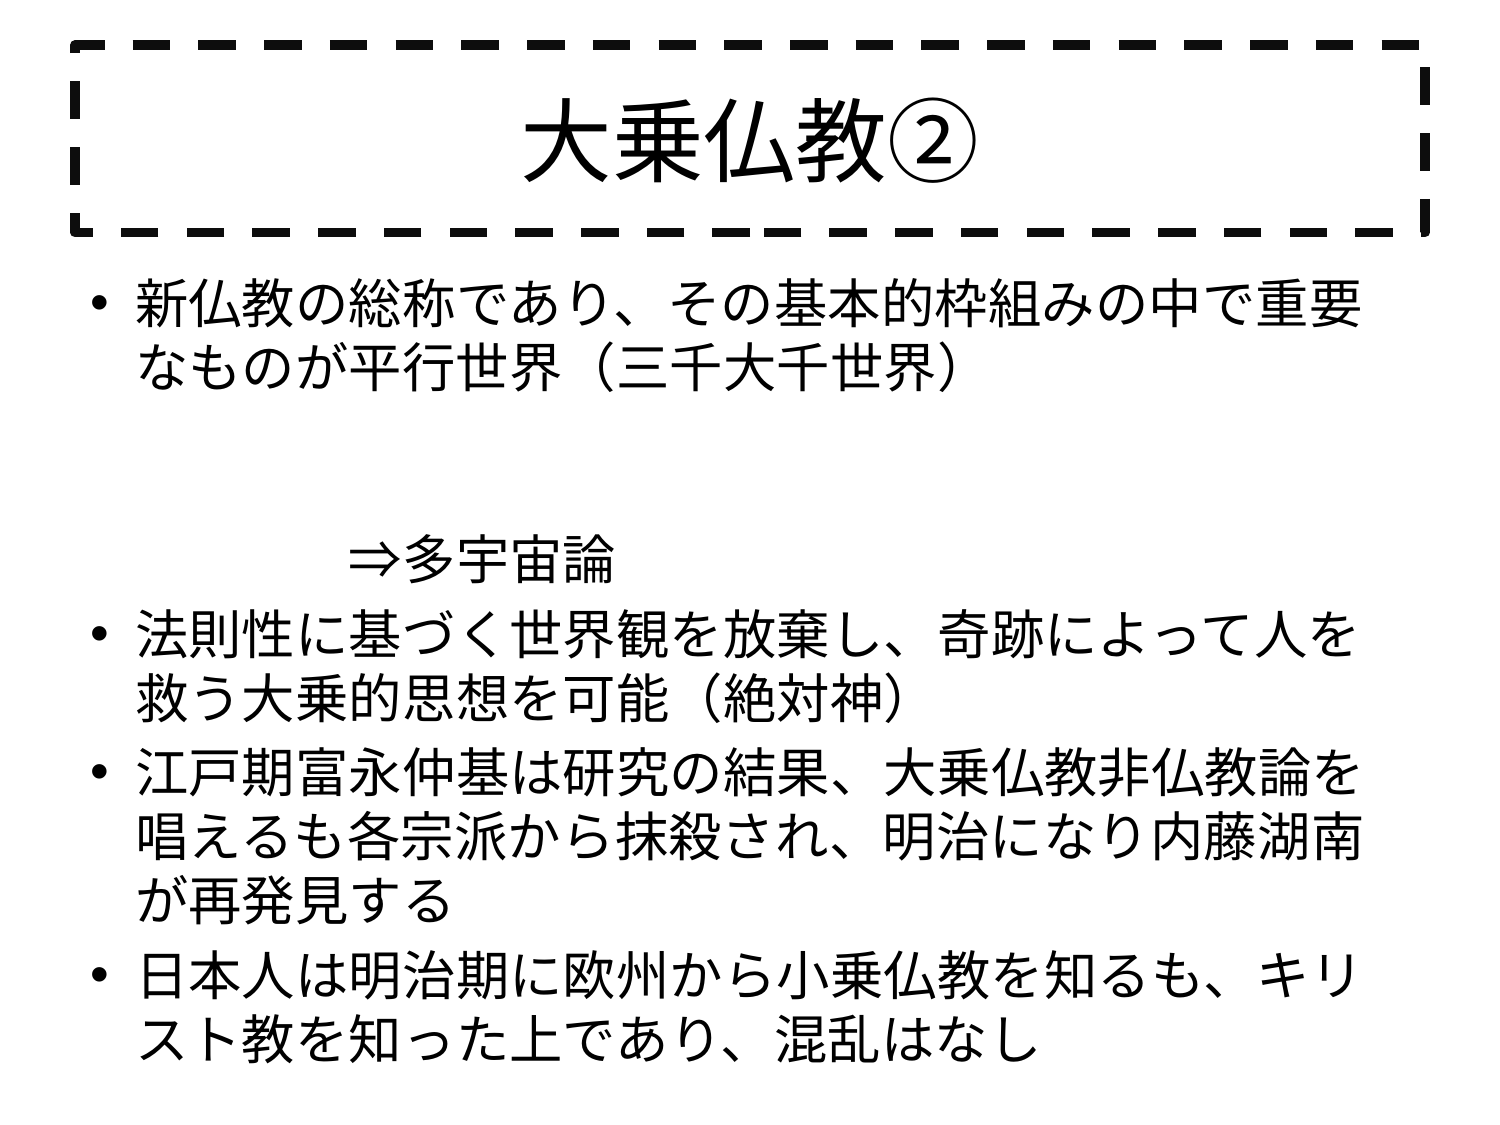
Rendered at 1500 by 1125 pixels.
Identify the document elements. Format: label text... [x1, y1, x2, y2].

list 新仏教の総称であり、その基本的枠組みの中で重要なものが平行世界（三千大千世界） ⇒多宇宙論 法則性に基づく世界観を放棄し、奇跡によって人を救う大乗的思想を可能（絶対神） 江戸期富永仲基は研究の結果、大乗仏教非仏教論を唱えるも各宗派から抹殺され、明治になり内藤湖南が再発見する 日本人は明治期に欧州から小乗仏教を知るも、キリスト教を知った上であり、混乱はなし [75, 262, 1425, 1083]
title 大乗仏教② [75, 45, 1425, 233]
